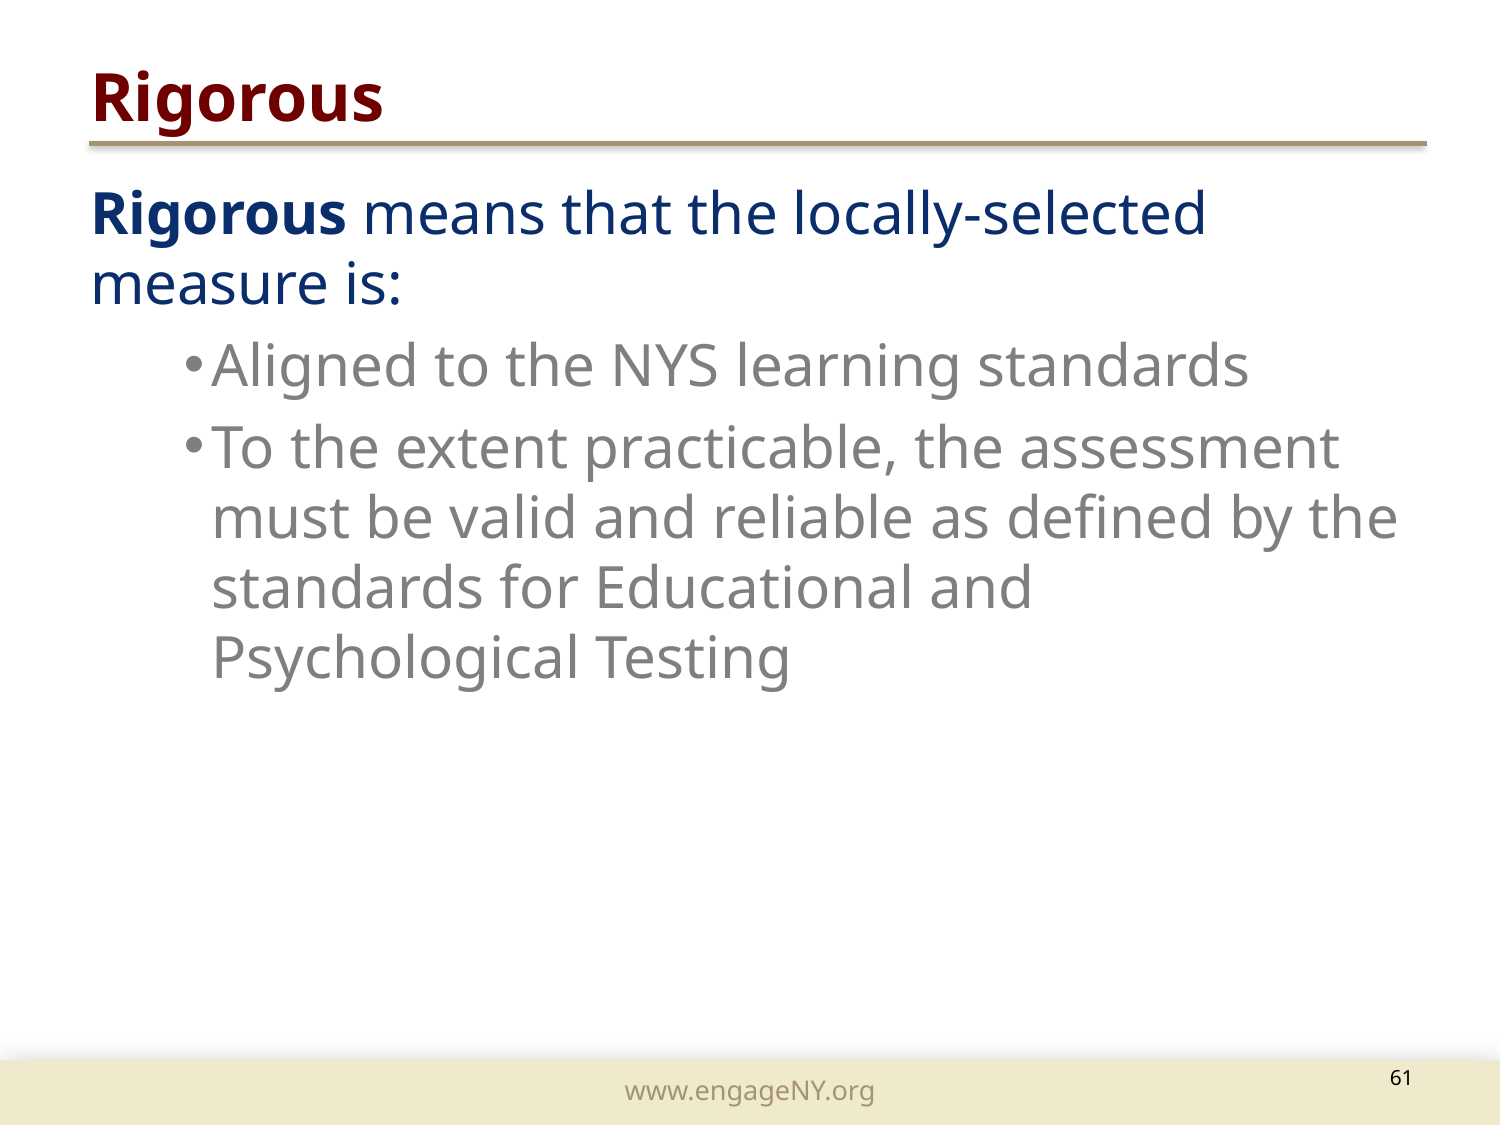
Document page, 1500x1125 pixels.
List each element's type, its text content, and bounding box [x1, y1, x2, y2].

list Rigorous means that the locally-selected measure is: Aligned to the NYS learning standards To the extent practicable, the assessment must be valid and reliable as defined by the standards for Educational and Psychological Testing [75, 169, 1425, 963]
slide_number 61 [1299, 1037, 1500, 1121]
title Rigorous [75, 45, 1425, 144]
